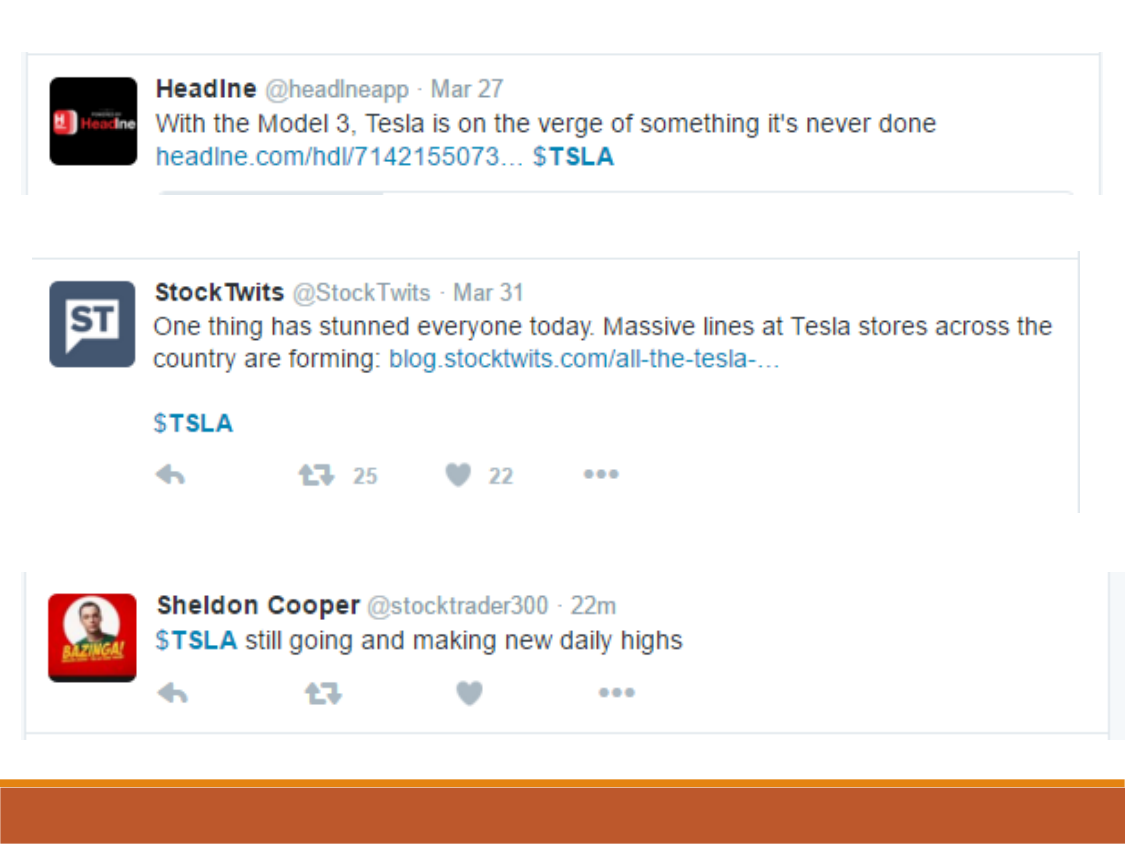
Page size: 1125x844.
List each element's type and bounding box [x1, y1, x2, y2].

picture [20, 572, 1125, 741]
picture [31, 251, 1080, 513]
picture [20, 51, 1104, 195]
